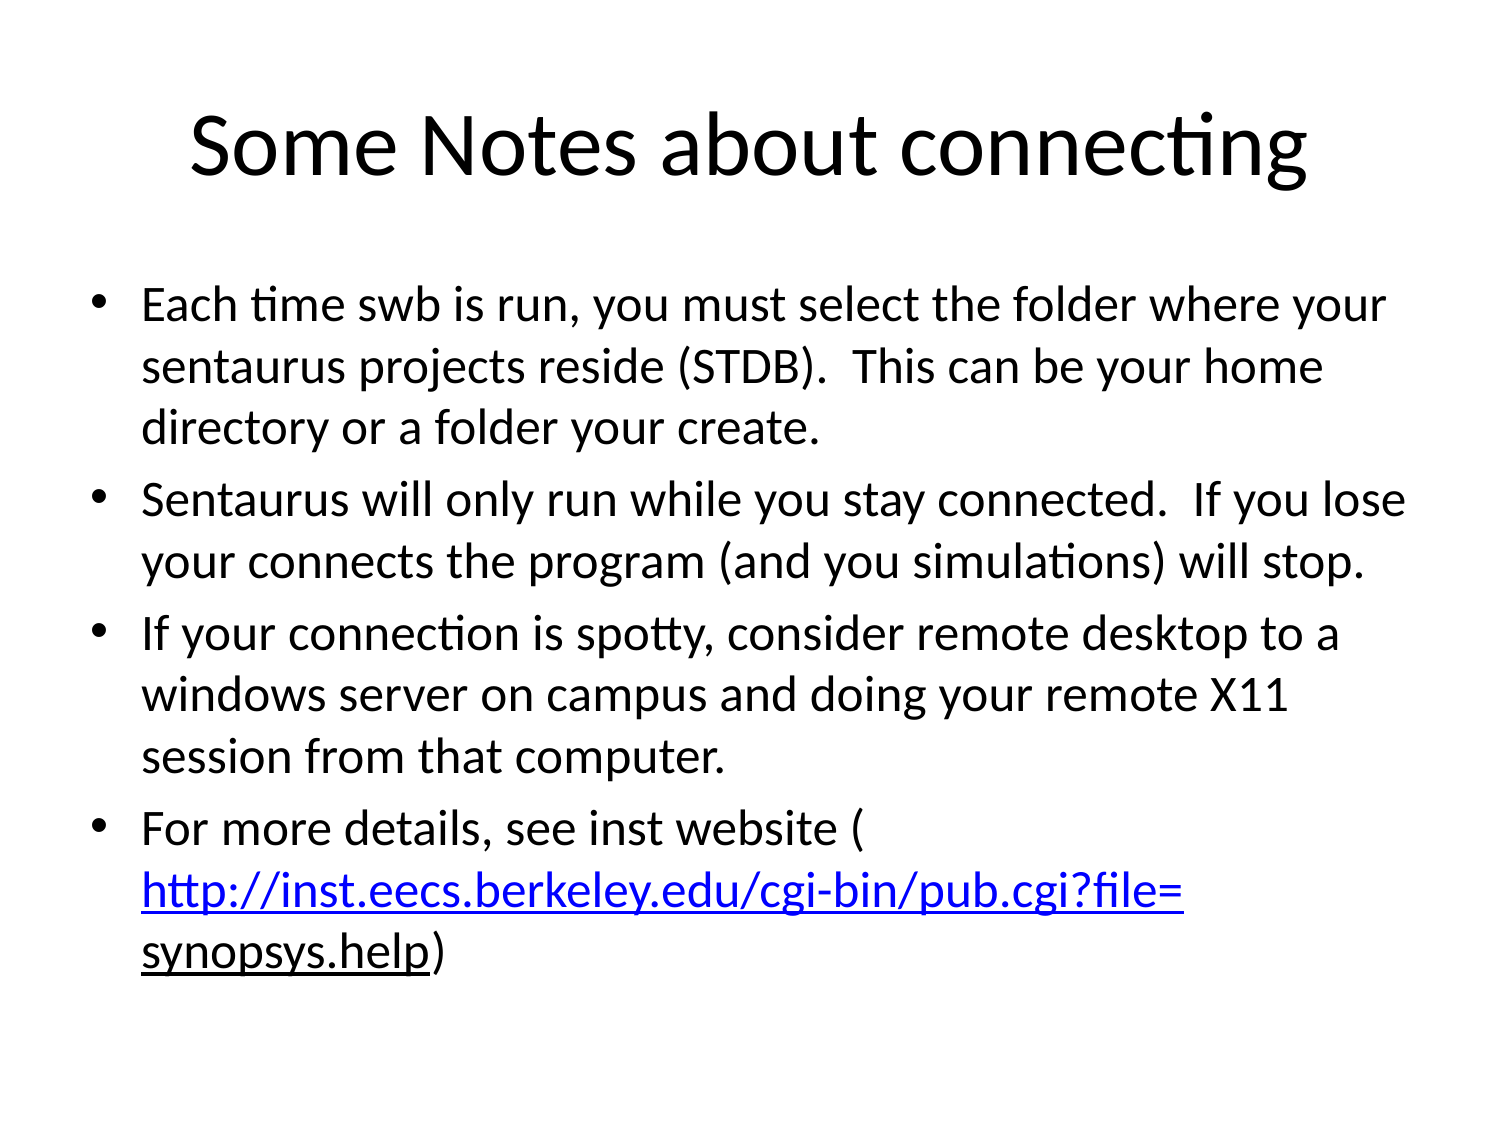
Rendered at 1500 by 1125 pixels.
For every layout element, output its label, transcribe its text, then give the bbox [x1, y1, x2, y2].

list Each time swb is run, you must select the folder where your sentaurus projects reside (STDB). This can be your home directory or a folder your create. Sentaurus will only run while you stay connected. If you lose your connects the program (and you simulations) will stop. If your connection is spotty, consider remote desktop to a windows server on campus and doing your remote X11 session from that computer. For more details, see inst website (http://inst.eecs.berkeley.edu/cgi-bin/pub.cgi?file=synopsys.help) [75, 262, 1425, 1005]
title Some Notes about connecting [75, 45, 1425, 233]
